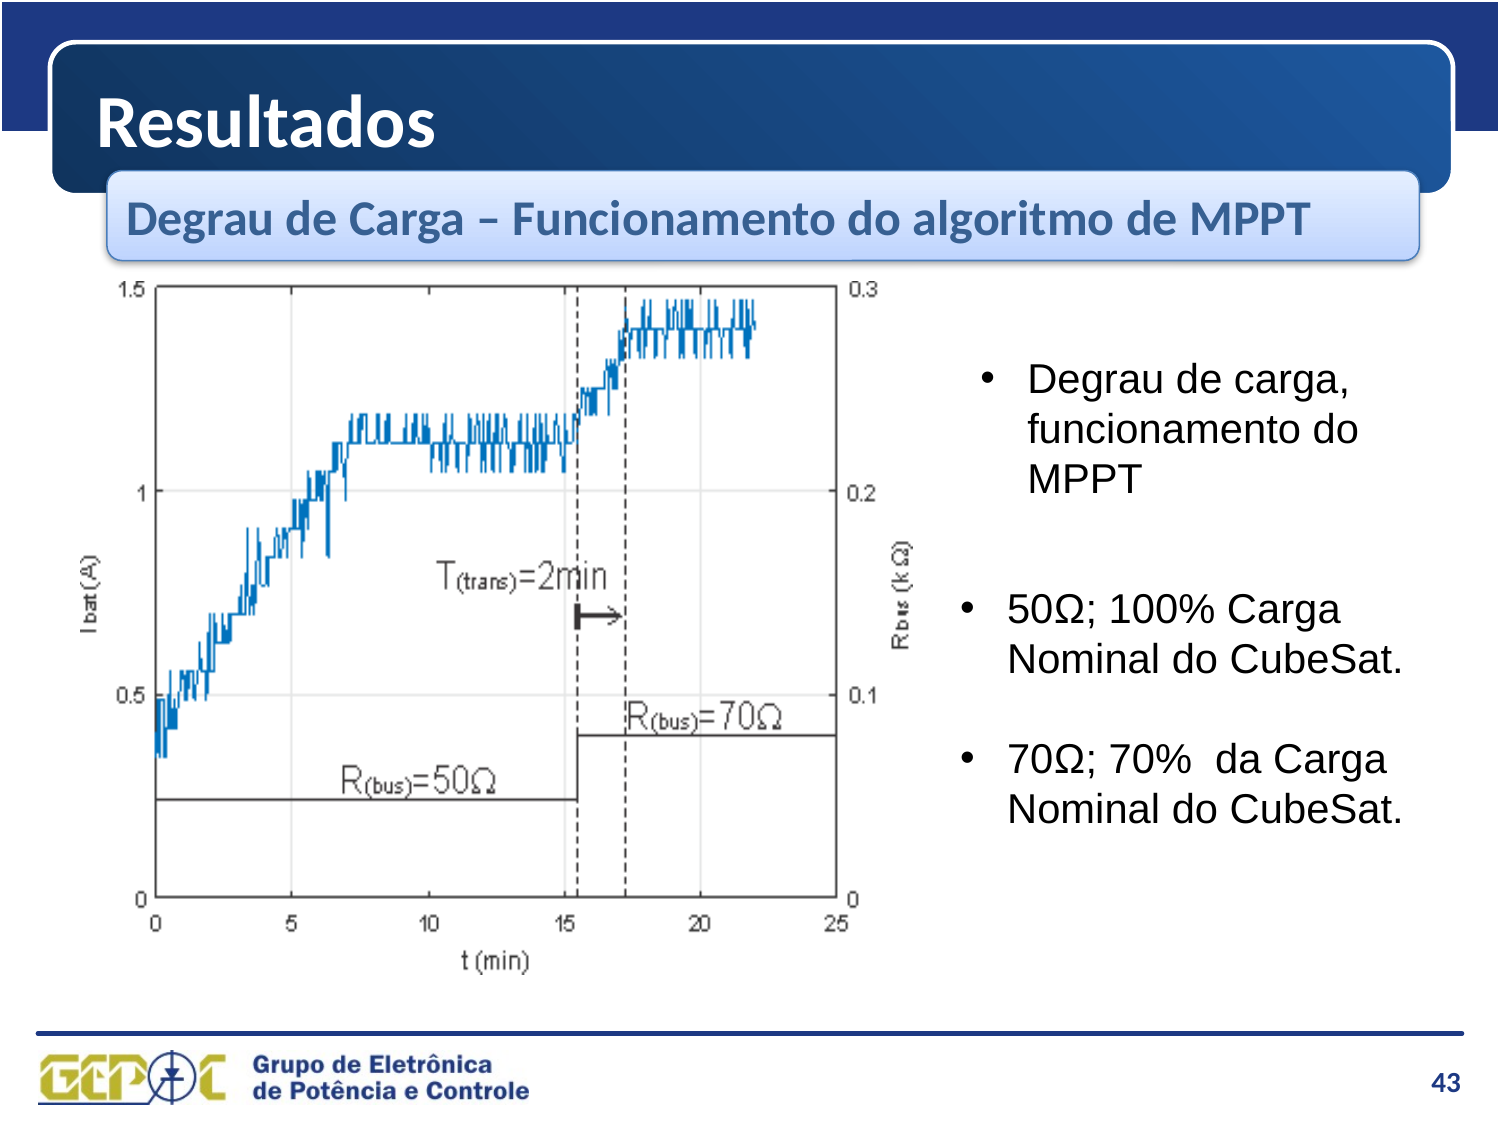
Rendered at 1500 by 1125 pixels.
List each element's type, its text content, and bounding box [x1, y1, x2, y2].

text_box Degrau de Carga – Funcionamento do algoritmo de MPPT [106, 169, 1421, 262]
list Resultados [81, 59, 1425, 175]
picture [38, 1050, 529, 1105]
text_box Degrau de carga, funcionamento do MPPT [965, 344, 1420, 510]
text_box 50Ω; 100% Carga Nominal do CubeSat. 70Ω; 70% da Carga Nominal do CubeSat. [945, 574, 1440, 840]
picture [80, 281, 913, 976]
